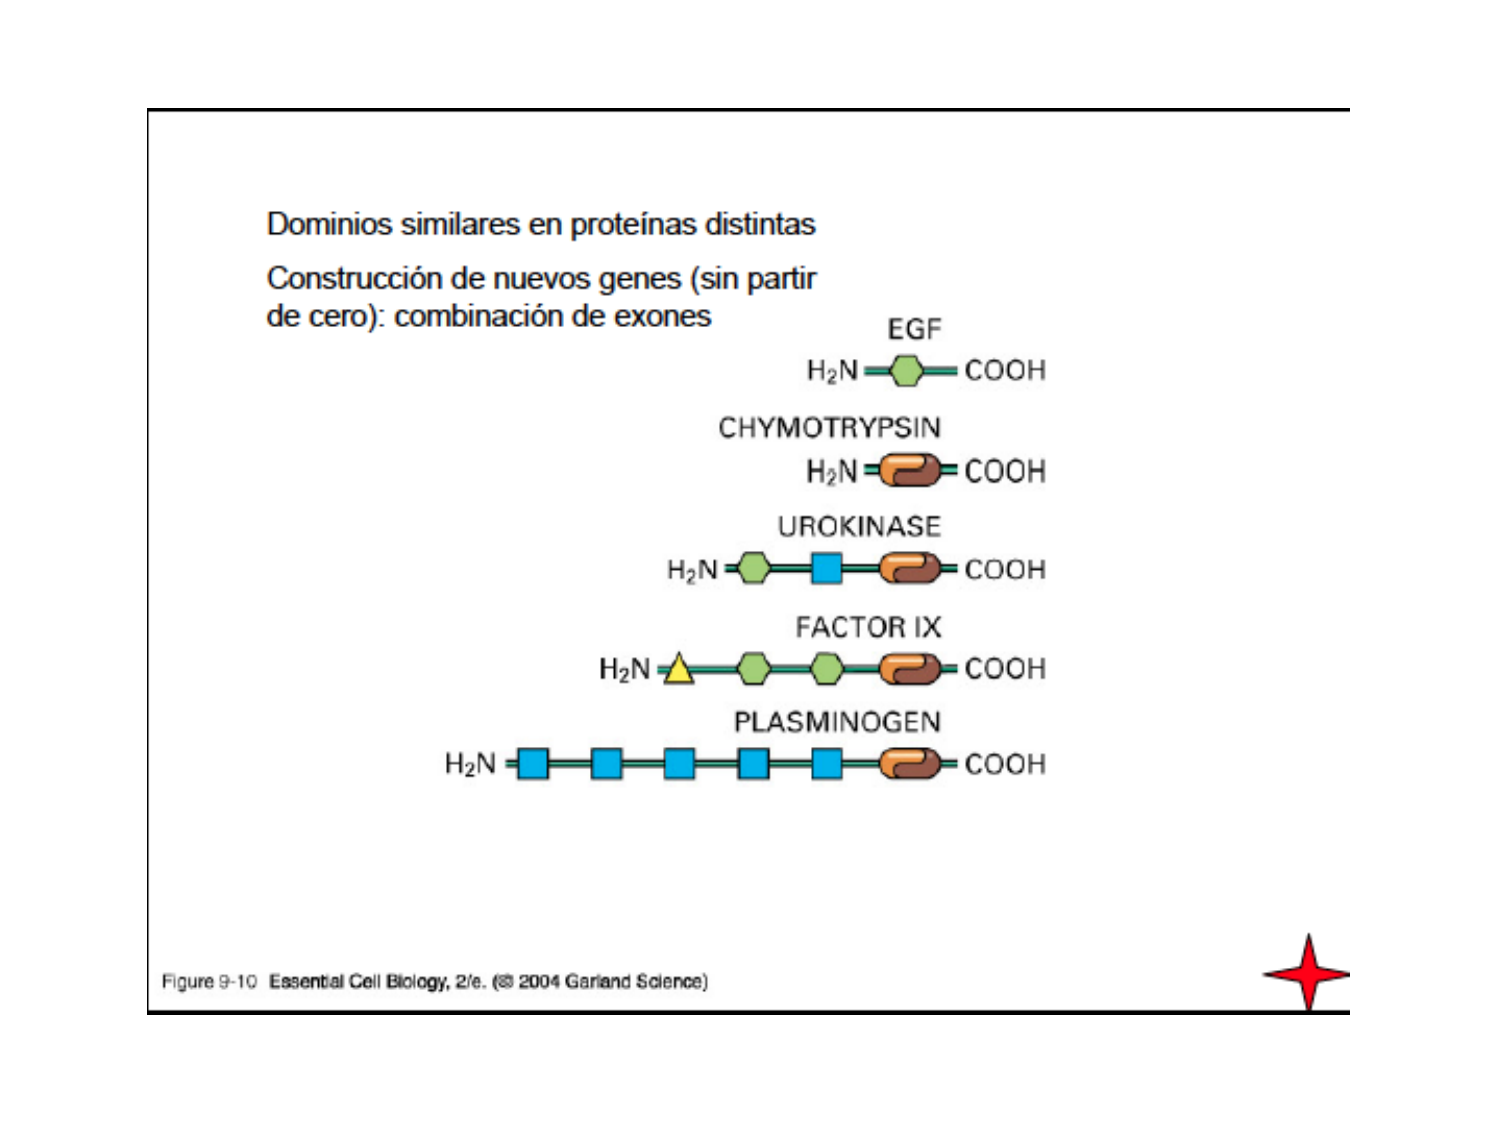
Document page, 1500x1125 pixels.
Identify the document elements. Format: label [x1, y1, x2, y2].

picture [147, 107, 1351, 1015]
